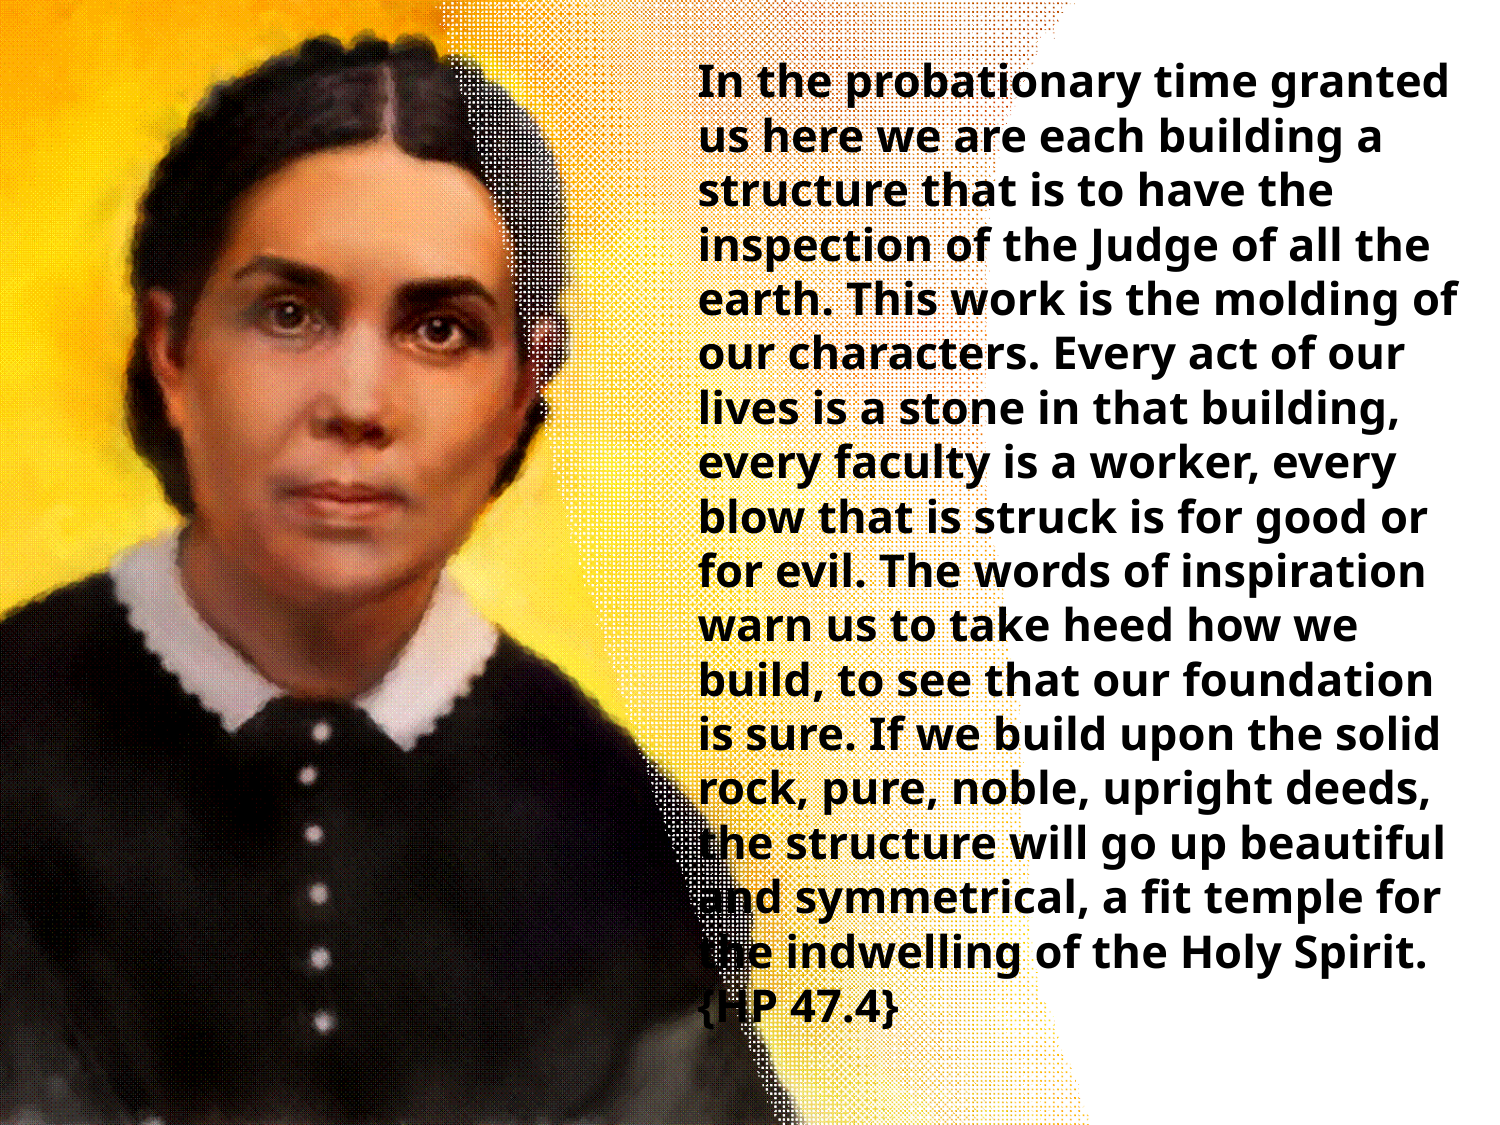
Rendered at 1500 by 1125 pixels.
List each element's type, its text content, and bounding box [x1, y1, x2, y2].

picture [0, 0, 1500, 1125]
list In the probationary time granted us here we are each building a structure that is to have the inspection of the Judge of all the earth. This work is the molding of our characters. Every act of our lives is a stone in that building, every faculty is a worker, every blow that is struck is for good or for evil. The words of inspiration warn us to take heed how we build, to see that our foundation is sure. If we build upon the solid rock, pure, noble, upright deeds, the structure will go up beautiful and symmetrical, a fit temple for the indwelling of the Holy Spirit. {HP 47.4} [637, 45, 1475, 1088]
